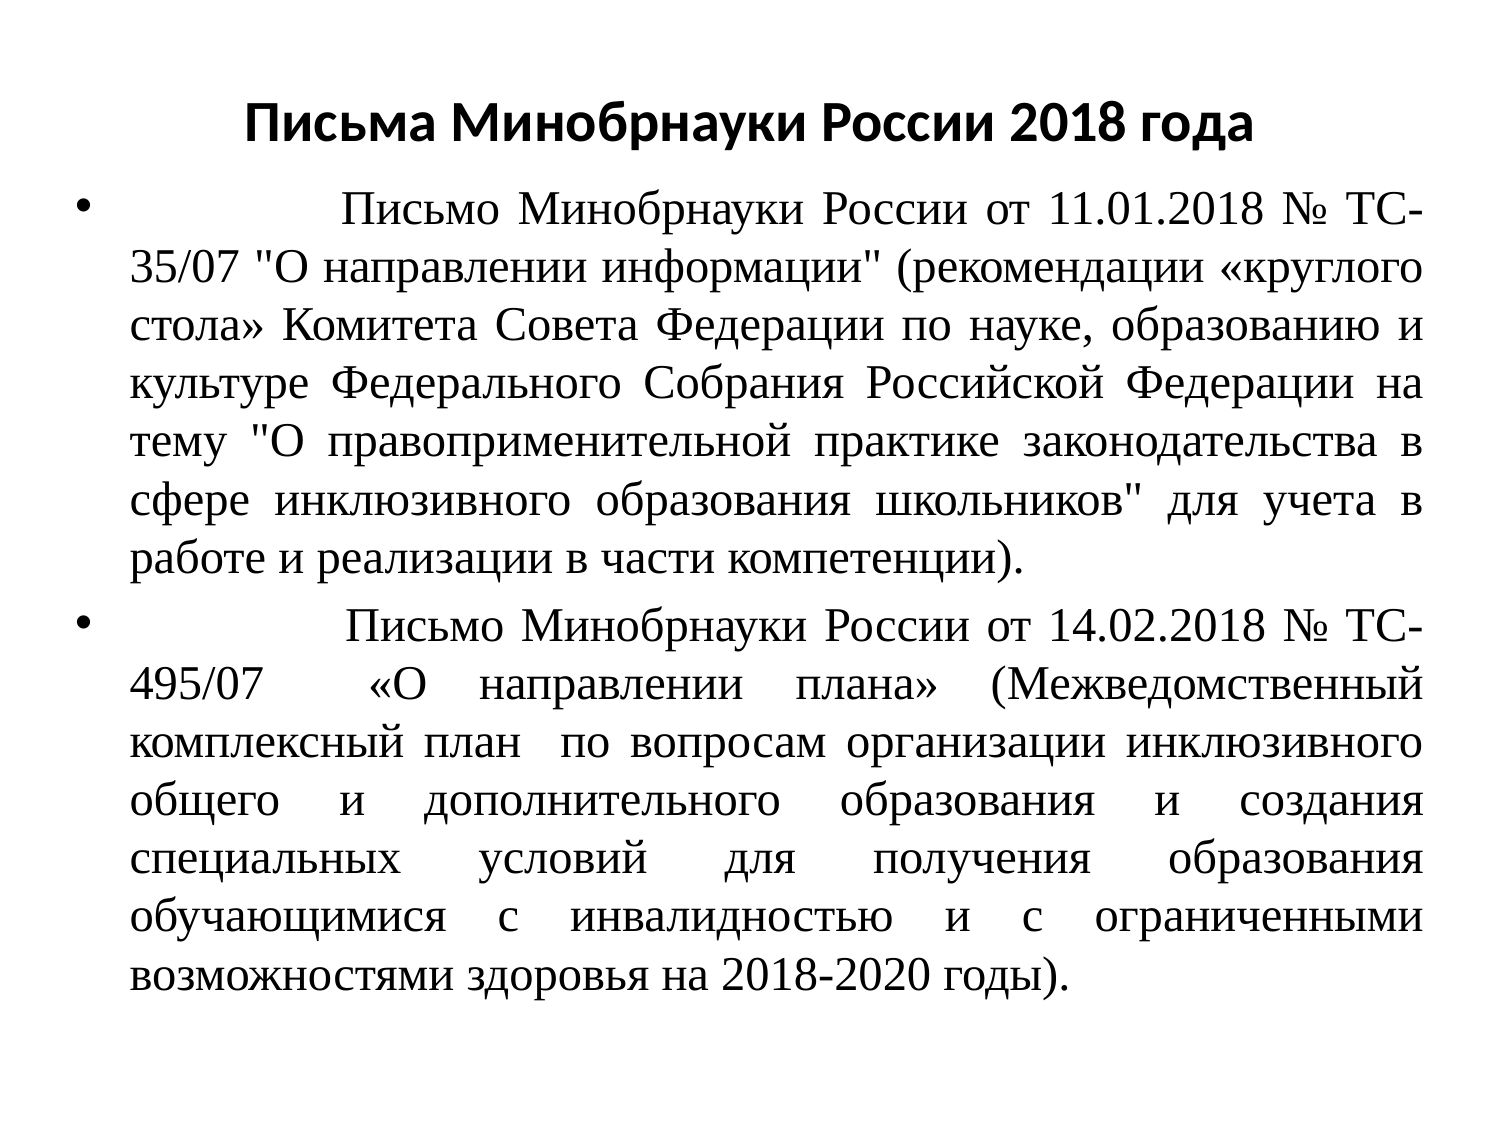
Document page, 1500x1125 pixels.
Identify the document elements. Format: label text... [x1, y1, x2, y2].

title Письма Минобрнауки России 2018 года [75, 36, 1425, 175]
subtitle Письмо Минобрнауки России от 11.01.2018 № TC-35/07 "О направлении информации" (рекомендации «круглого стола» Комитета Совета Федерации по науке, образованию и культуре Федерального Собрания Российской Федерации на тему "О правоприменительной практике законодательства в сфере инклюзивного образования школьников" для учета в работе и реализации в части компетенции). Письмо Минобрнауки России от 14.02.2018 № ТС-495/07 «О направлении плана» (Межведомственный комплексный план по вопросам организации инклюзивного общего и дополнительного образования и создания специальных условий для получения образования обучающимися с инвалидностью и с ограниченными возможностями здоровья на 2018-2020 годы). [75, 175, 1425, 1043]
